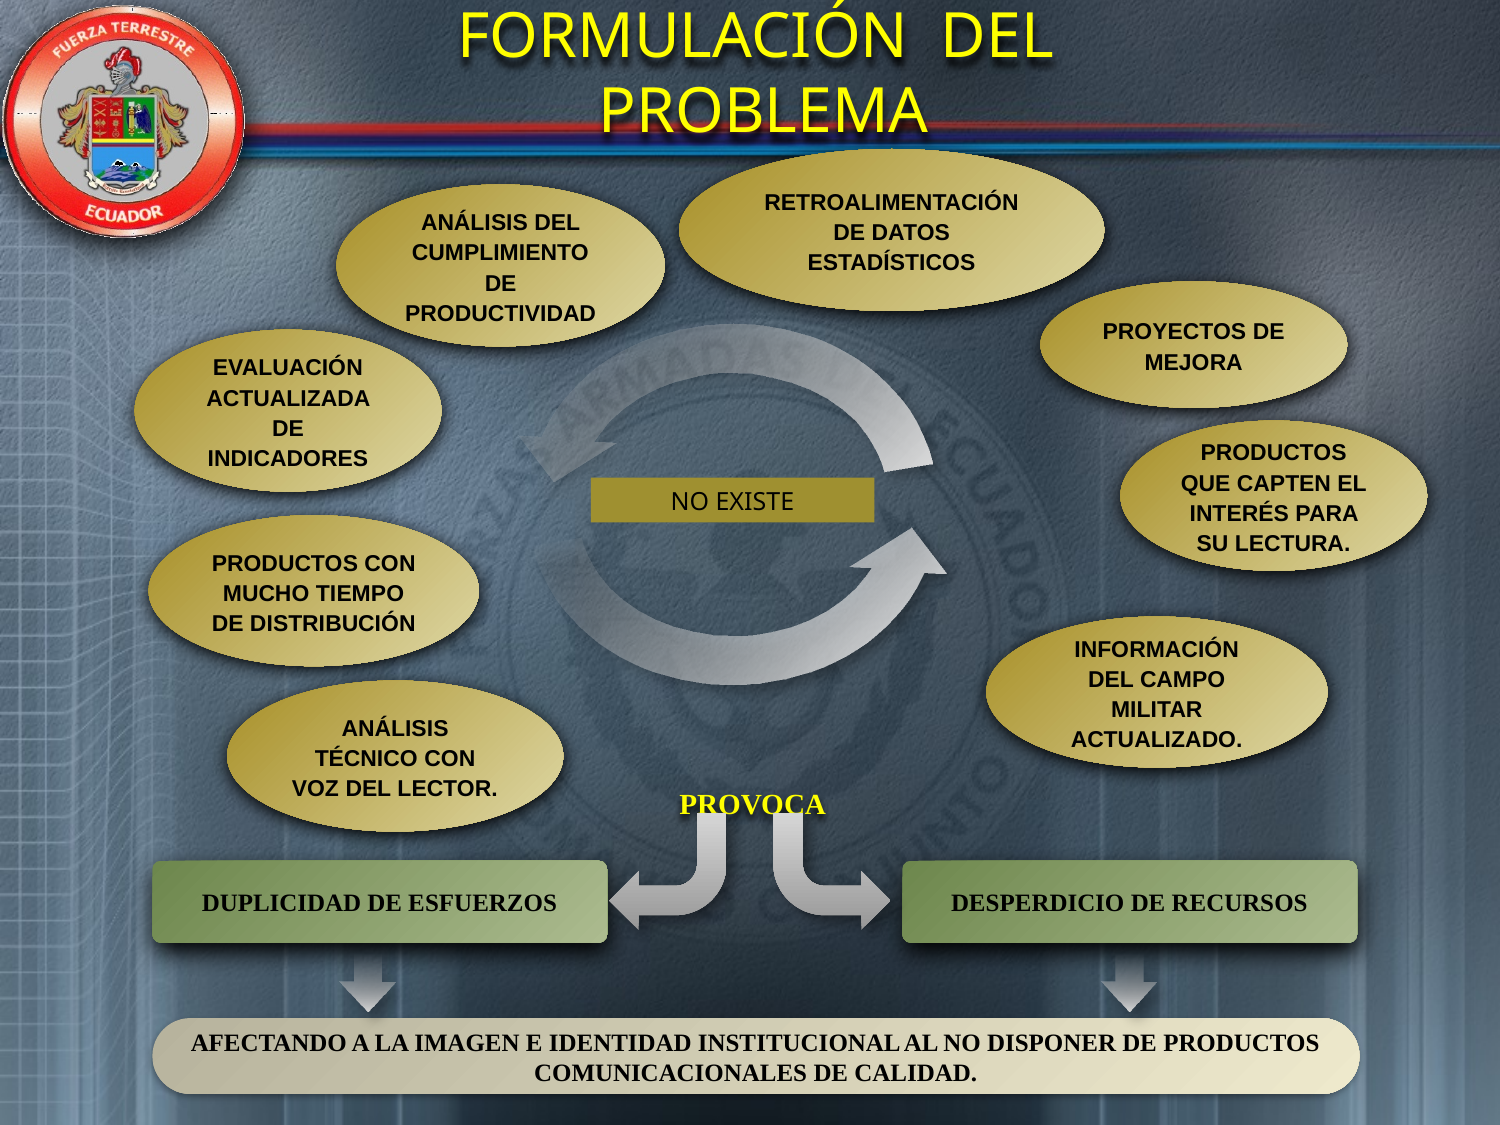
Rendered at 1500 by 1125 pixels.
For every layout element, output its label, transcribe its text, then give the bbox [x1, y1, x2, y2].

text_box [532, 527, 947, 685]
text_box FORMULACIÓN DEL PROBLEMA [321, 34, 1207, 106]
text_box PROYECTOS DE MEJORA [1040, 281, 1348, 408]
text_box NO EXISTE [590, 477, 875, 523]
text_box ANÁLISIS TÉCNICO CON VOZ DEL LECTOR. [227, 680, 564, 775]
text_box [152, 777, 1360, 1095]
text_box EVALUACIÓN ACTUALIZADA DE INDICADORES [134, 329, 442, 492]
text_box PRODUCTOS QUE CAPTEN EL INTERÉS PARA SU LECTURA. [1120, 420, 1428, 571]
text_box INFORMACIÓN DEL CAMPO MILITAR ACTUALIZADO. [986, 616, 1328, 768]
picture [0, 0, 1500, 1125]
text_box RETROALIMENTACIÓN DE DATOS ESTADÍSTICOS [679, 148, 1105, 311]
text_box [518, 323, 933, 482]
text_box ANÁLISIS DEL CUMPLIMIENTO DE PRODUCTIVIDAD [336, 184, 665, 347]
text_box PRODUCTOS CON MUCHO TIEMPO DE DISTRIBUCIÓN [148, 515, 479, 667]
